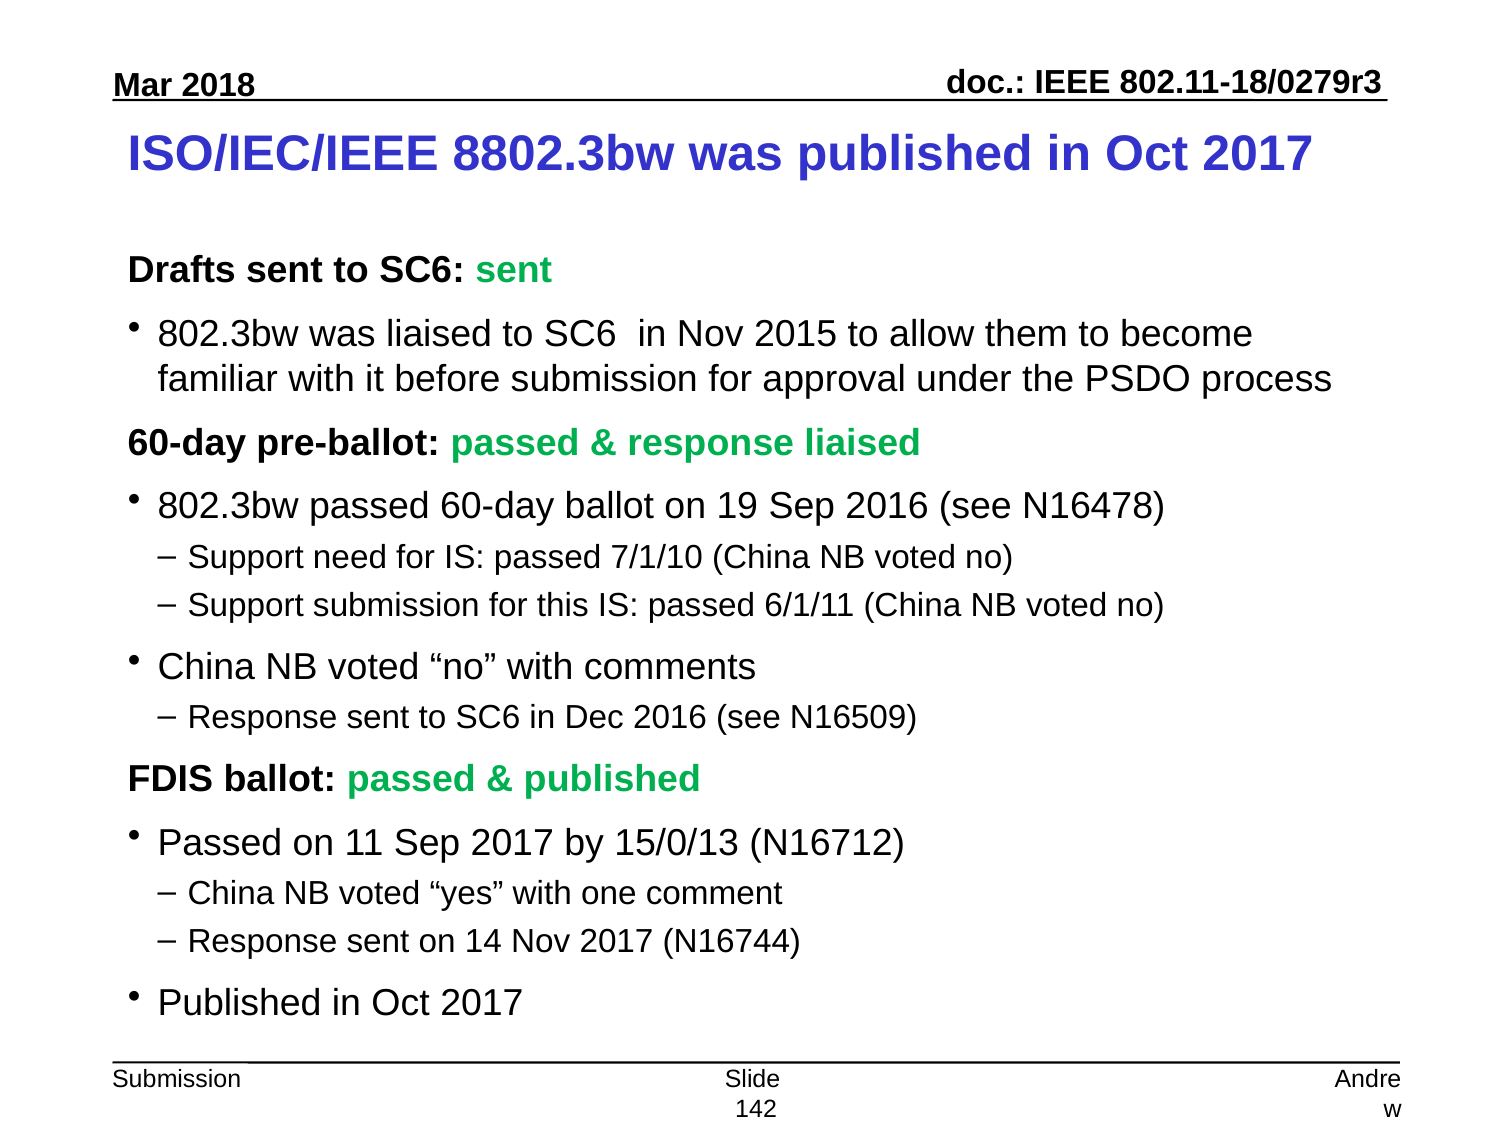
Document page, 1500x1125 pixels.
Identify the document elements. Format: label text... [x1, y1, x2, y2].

footer Andrew Myles, Cisco [1320, 1061, 1402, 1093]
list Drafts sent to SC6: sent 802.3bw was liaised to SC6 in Nov 2015 to allow them to become familiar with it before submission for approval under the PSDO process 60-day pre-ballot: passed & response liaised 802.3bw passed 60-day ballot on 19 Sep 2016 (see N16478) Support need for IS: passed 7/1/10 (China NB voted no) Support submission for this IS: passed 6/1/11 (China NB voted no) China NB voted “no” with comments Response sent to SC6 in Dec 2016 (see N16509) FDIS ballot: passed & published Passed on 11 Sep 2017 by 15/0/13 (N16712) China NB voted “yes” with one comment Response sent on 14 Nov 2017 (N16744) Published in Oct 2017 [112, 237, 1388, 913]
slide_number Slide 142 [709, 1061, 803, 1093]
title ISO/IEC/IEEE 8802.3bw was published in Oct 2017 [112, 112, 1388, 237]
